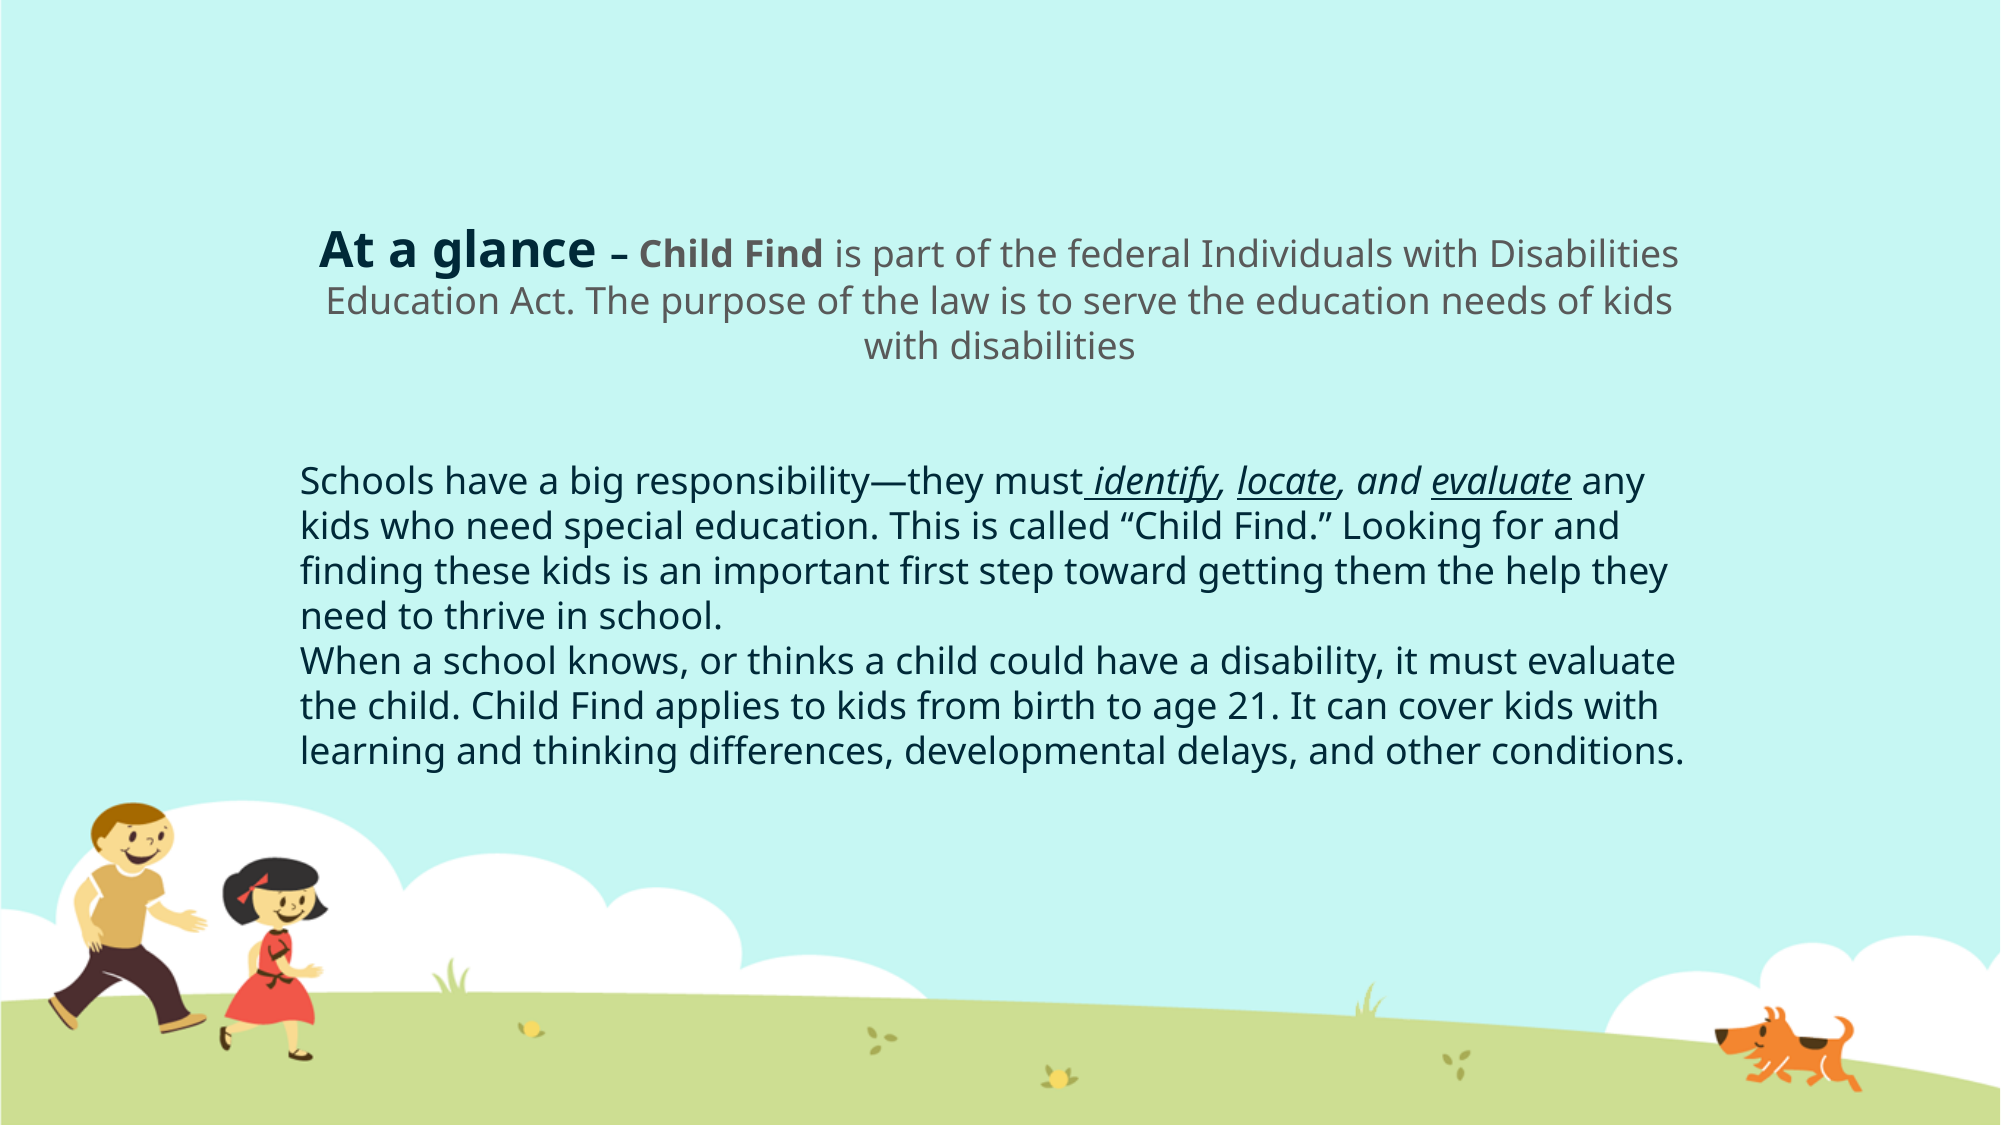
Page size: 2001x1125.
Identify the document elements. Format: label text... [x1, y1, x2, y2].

picture [0, 0, 2001, 1125]
text_box At a glance – Child Find is part of the federal Individuals with Disabilities Education Act. The purpose of the law is to serve the education needs of kids with disabilities Schools have a big responsibility—they must identify, locate, and evaluate any kids who need special education. This is called “Child Find.” Looking for and finding these kids is an important first step toward getting them the help they need to thrive in school. When a school knows, or thinks a child could have a disability, it must evaluate the child. Child Find applies to kids from birth to age 21. It can cover kids with learning and thinking differences, developmental delays, and other conditions. [285, 210, 1715, 780]
